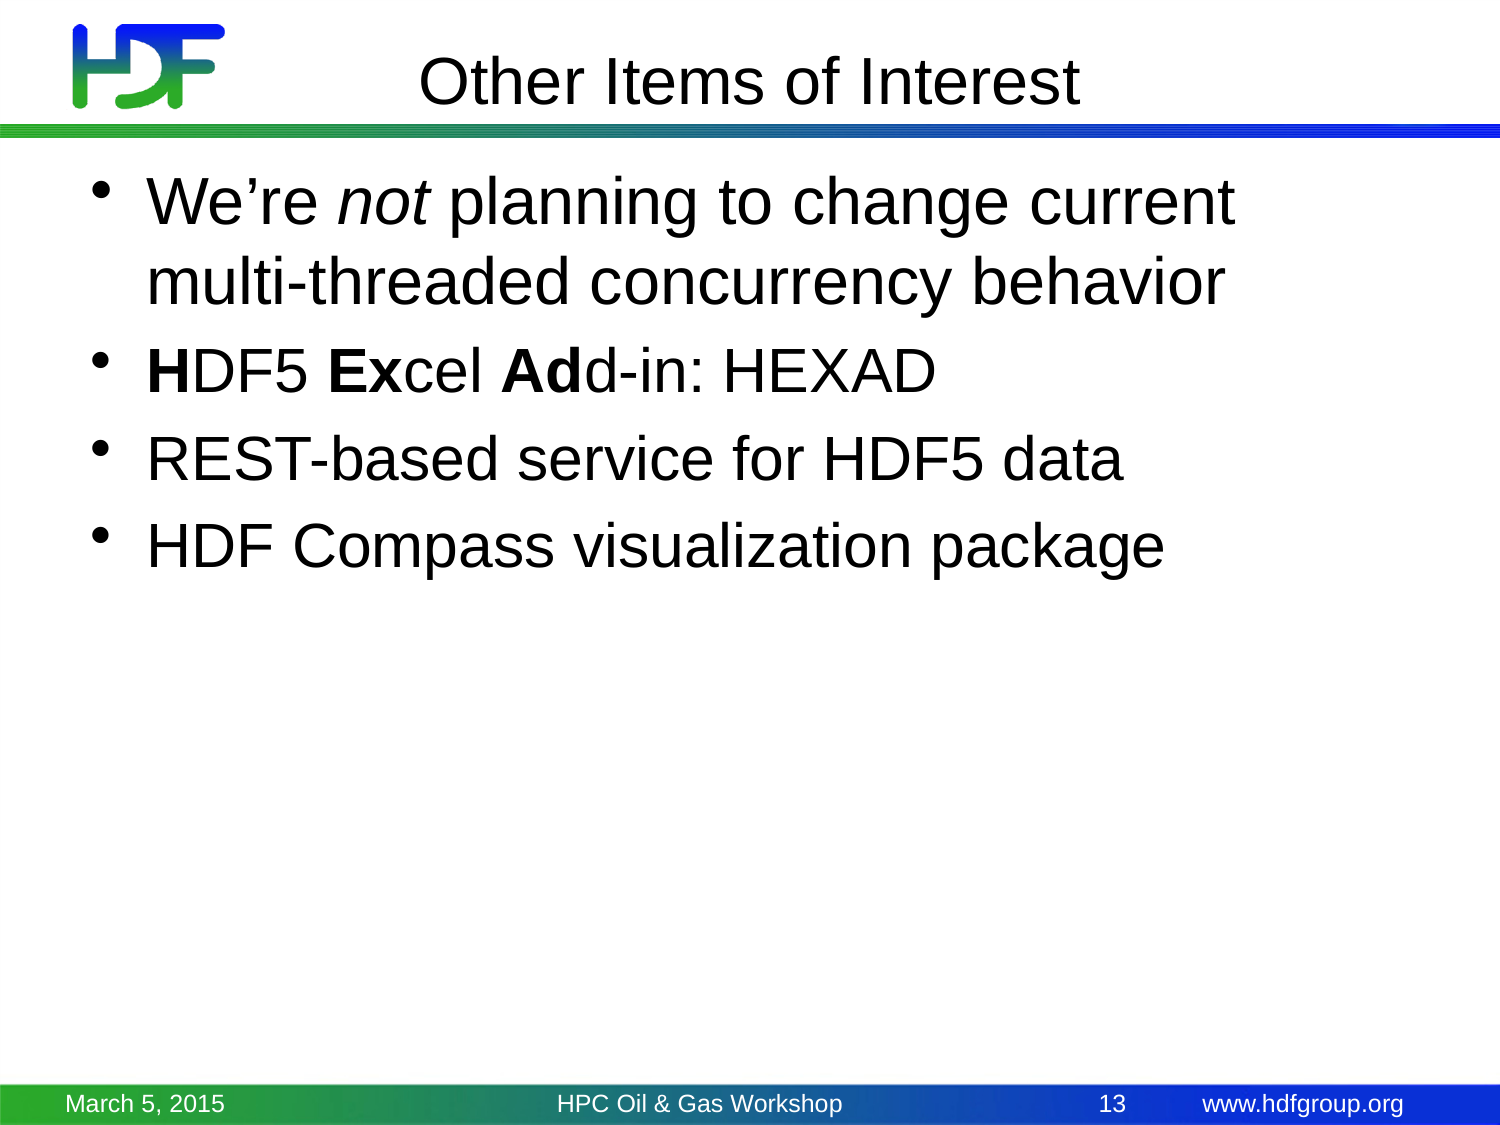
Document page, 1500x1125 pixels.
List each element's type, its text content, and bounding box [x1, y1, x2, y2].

title Other Items of Interest [74, 0, 1426, 126]
picture [0, 0, 1500, 1125]
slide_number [49, 1087, 338, 1125]
footer HPC Oil & Gas Workshop [374, 1087, 1026, 1125]
list We’re not planning to change current multi-threaded concurrency behavior HDF5 Excel Add-in: HEXAD REST-based service for HDF5 data HDF Compass visualization package [74, 149, 1426, 893]
slide_number 13 [1049, 1087, 1176, 1125]
